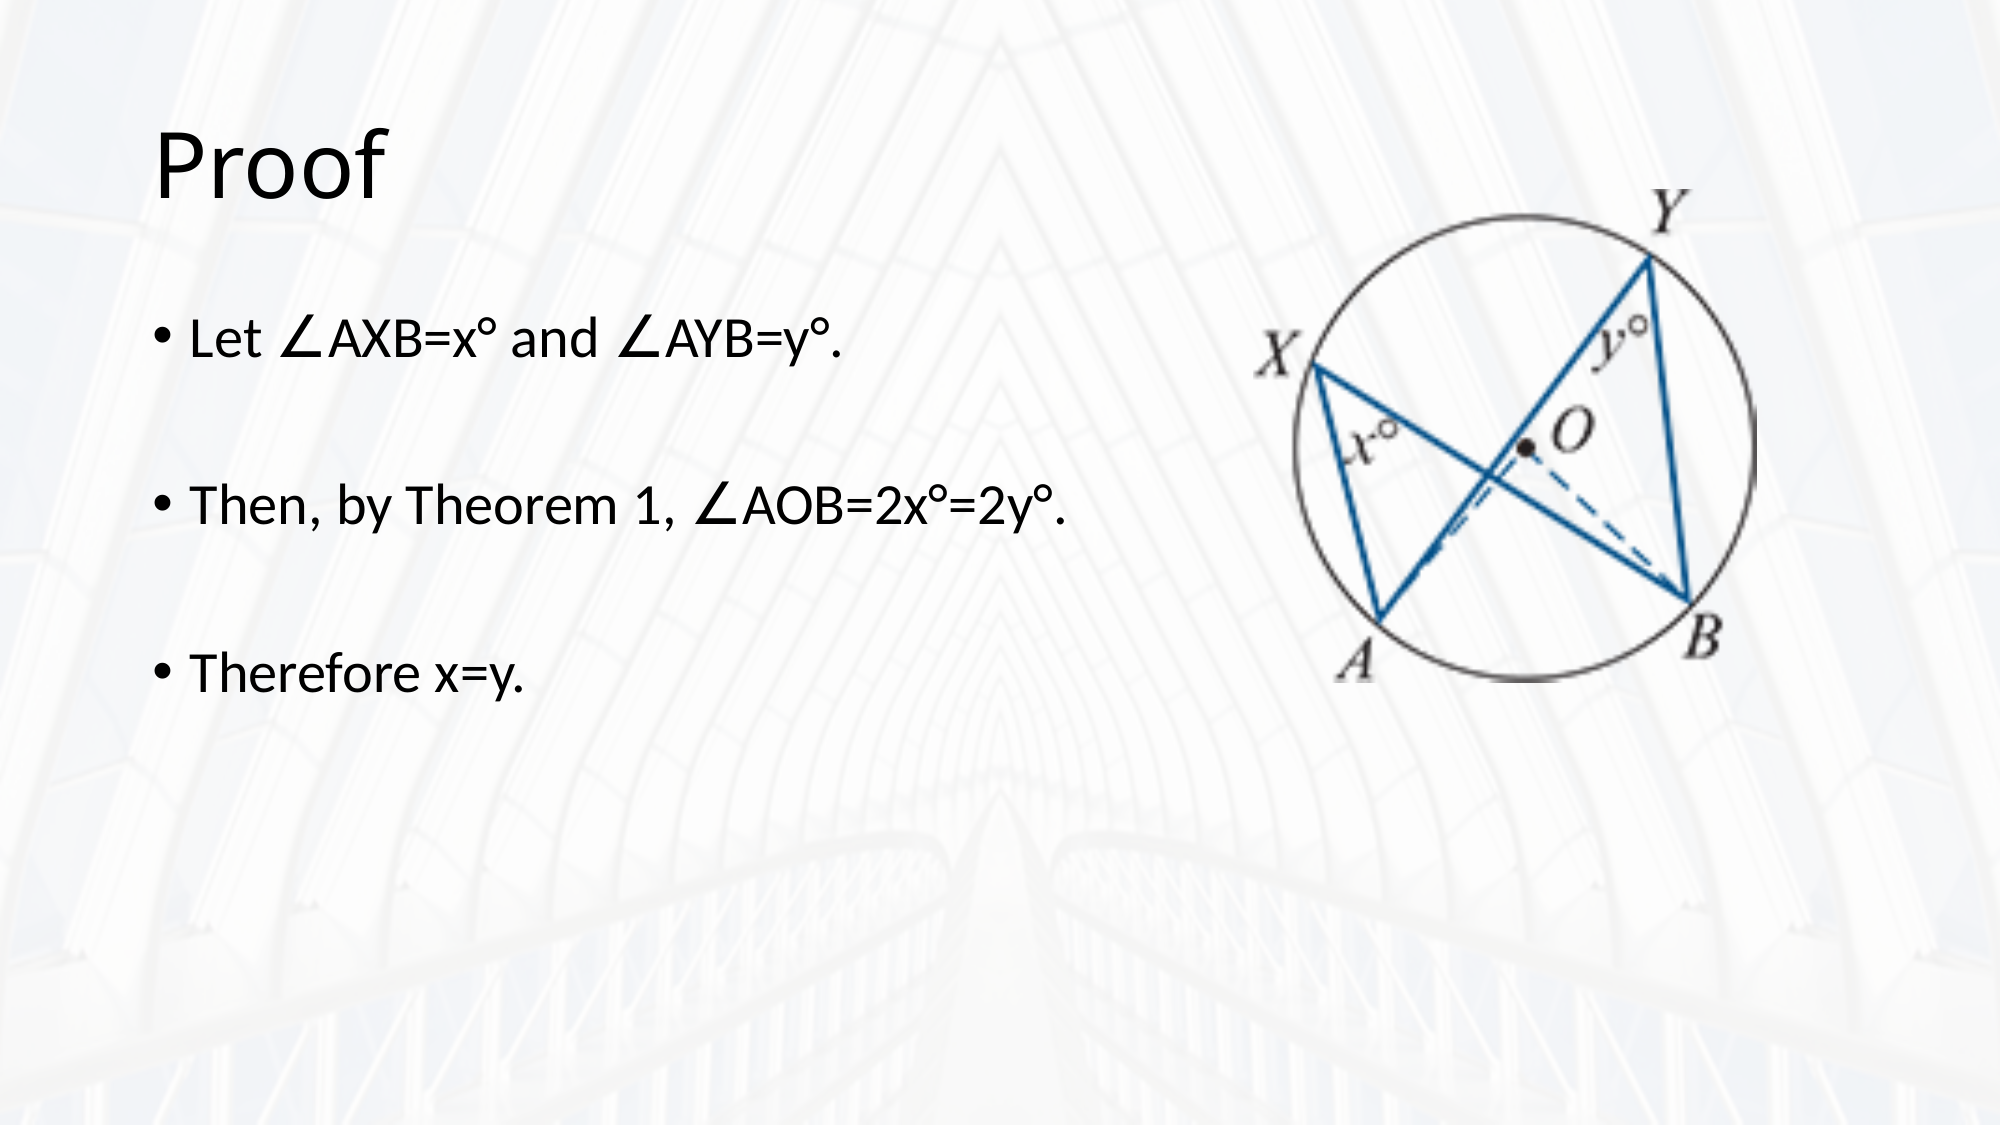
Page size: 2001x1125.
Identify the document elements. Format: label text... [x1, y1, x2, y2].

picture [1252, 189, 1757, 683]
list Let ∠AXB=x° and ∠AYB=y°. Then, by Theorem 1, ∠AOB=2x°=2y°. Therefore x=y. [137, 299, 1863, 1014]
title Proof [137, 59, 1863, 278]
